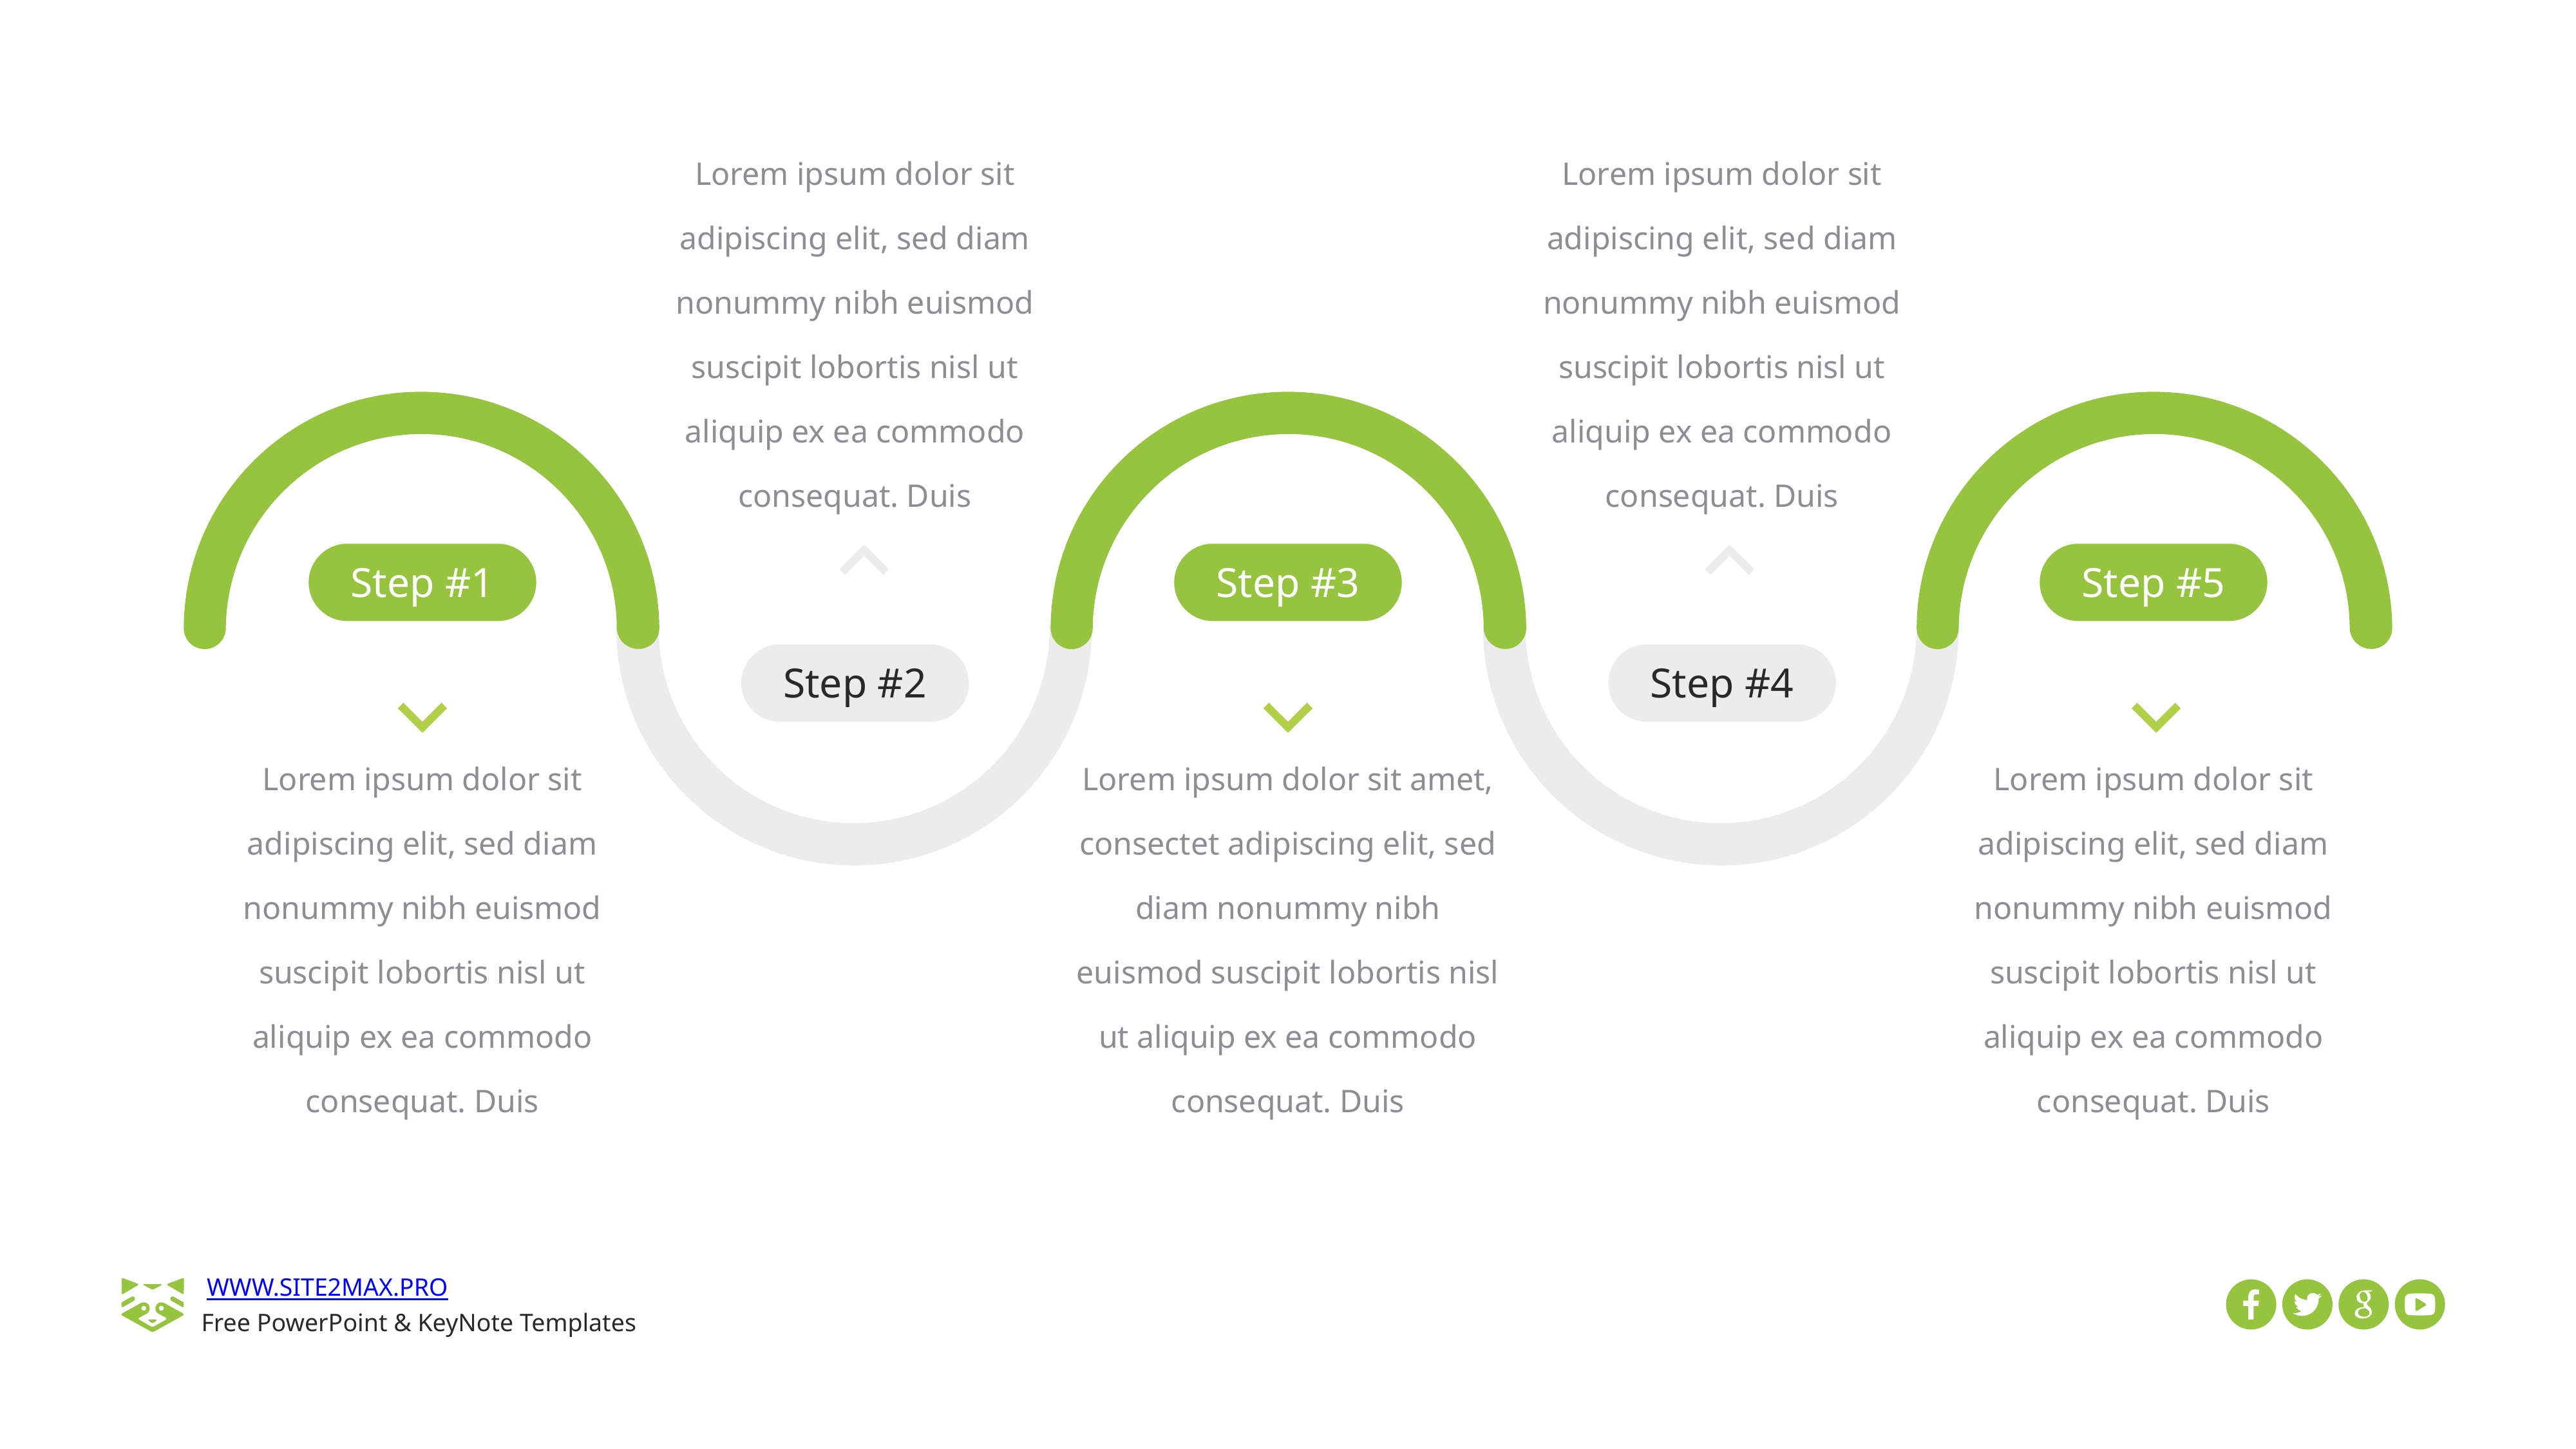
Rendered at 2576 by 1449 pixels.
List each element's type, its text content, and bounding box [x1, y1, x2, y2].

text_box Lorem ipsum dolor sit adipiscing elit, sed diam nonummy nibh euismod suscipit lobortis nisl ut aliquip ex ea commodo consequat. Duis [1936, 871, 2371, 1137]
text_box Lorem ipsum dolor sit adipiscing elit, sed diam nonummy nibh euismod suscipit lobortis nisl ut aliquip ex ea commodo consequat. Duis [1504, 134, 1940, 386]
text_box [308, 543, 536, 621]
text_box Lorem ipsum dolor sit amet, consectet adipiscing elit, sed diam nonummy nibh euismod suscipit lobortis nisl ut aliquip ex ea commodo consequat. Duis [1070, 871, 1506, 1137]
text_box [184, 392, 2392, 866]
text_box Lorem ipsum dolor sit adipiscing elit, sed diam nonummy nibh euismod suscipit lobortis nisl ut aliquip ex ea commodo consequat. Duis [637, 134, 1073, 386]
text_box Lorem ipsum dolor sit adipiscing elit, sed diam nonummy nibh euismod suscipit lobortis nisl ut aliquip ex ea commodo consequat. Duis [205, 871, 640, 1137]
